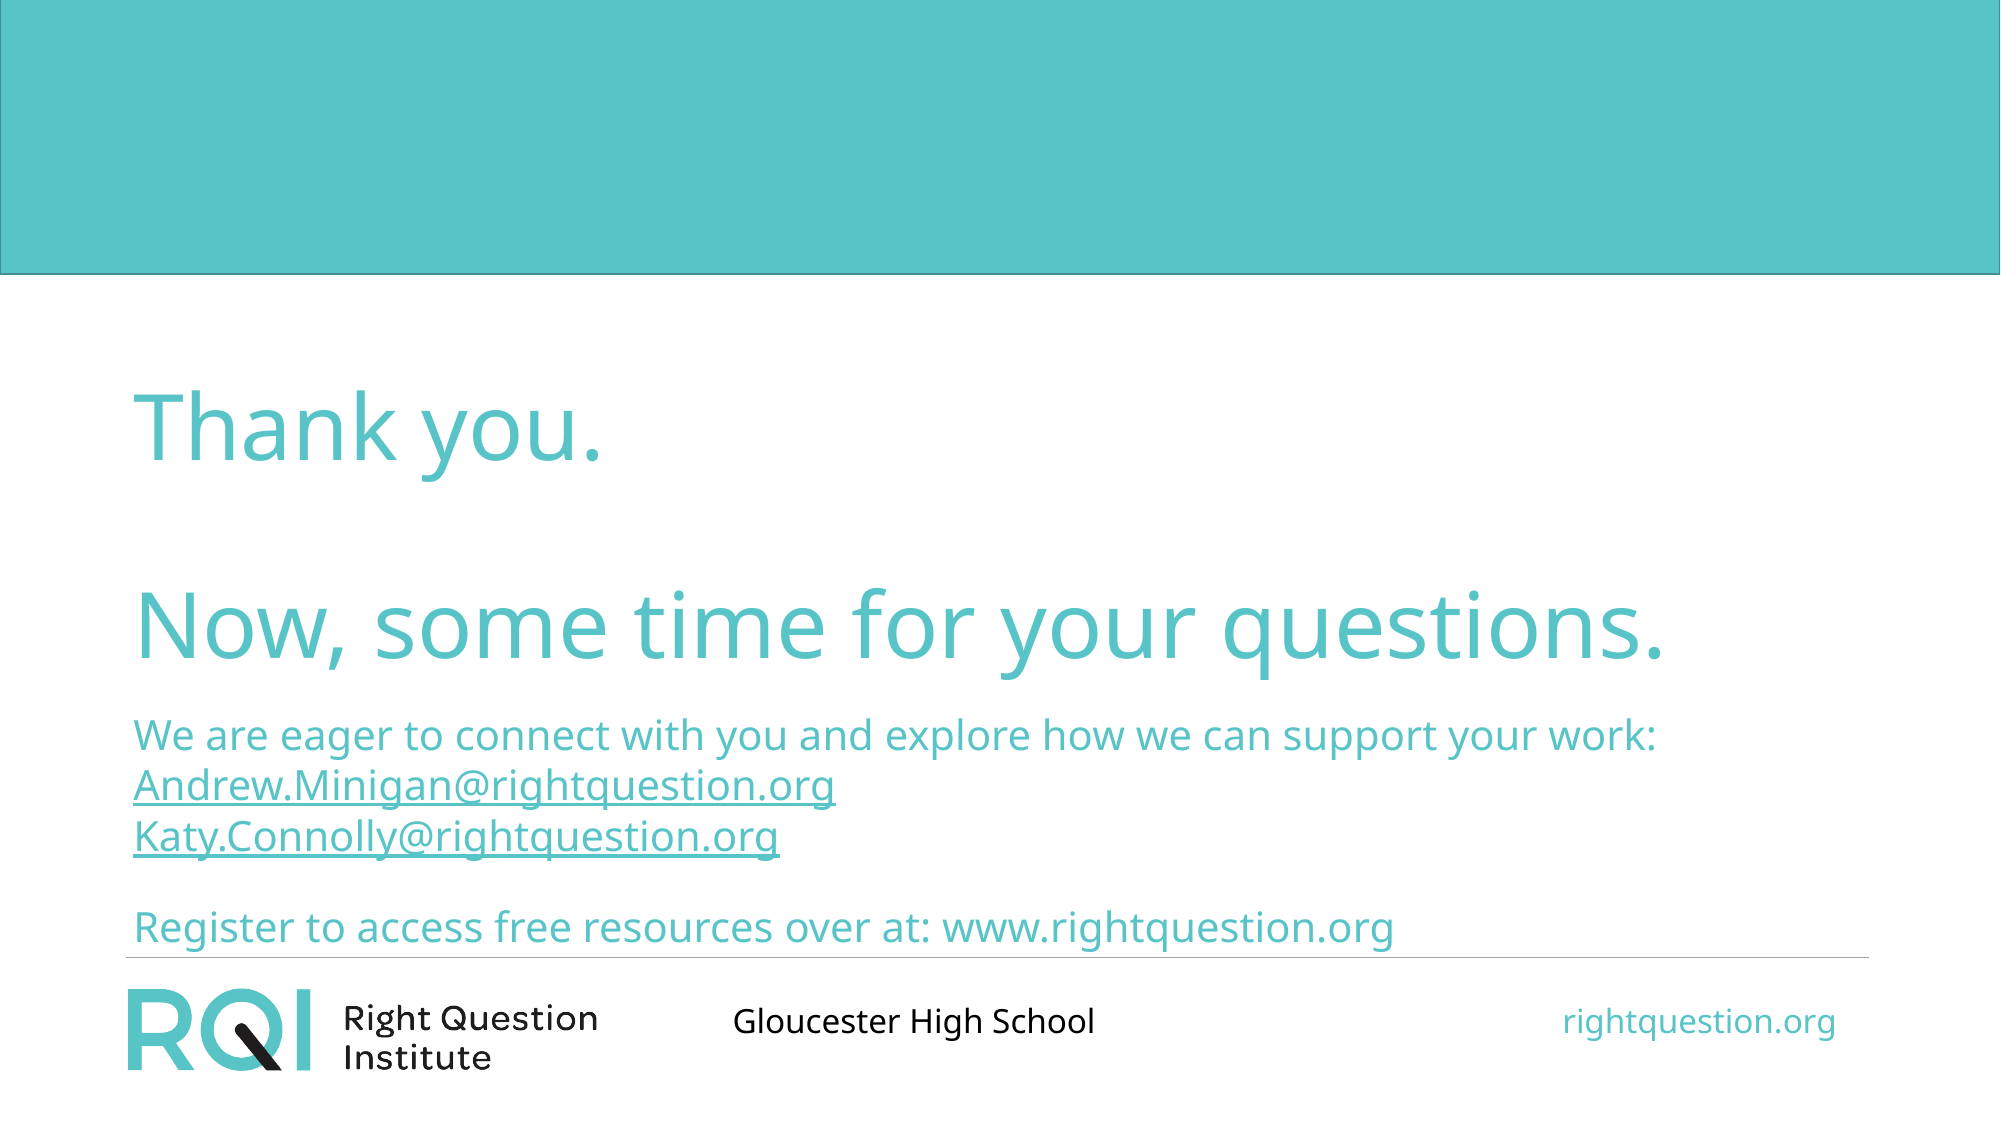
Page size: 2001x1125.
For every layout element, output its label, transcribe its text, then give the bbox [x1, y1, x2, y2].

picture [126, 987, 598, 1072]
title Thank you. Now, some time for your questions. We are eager to connect with you and explore how we can support your work: Andrew.Minigan@rightquestion.org Katy.Connolly@rightquestion.org Register to access free resources over at: www.rightquestion.org [118, 464, 1868, 964]
